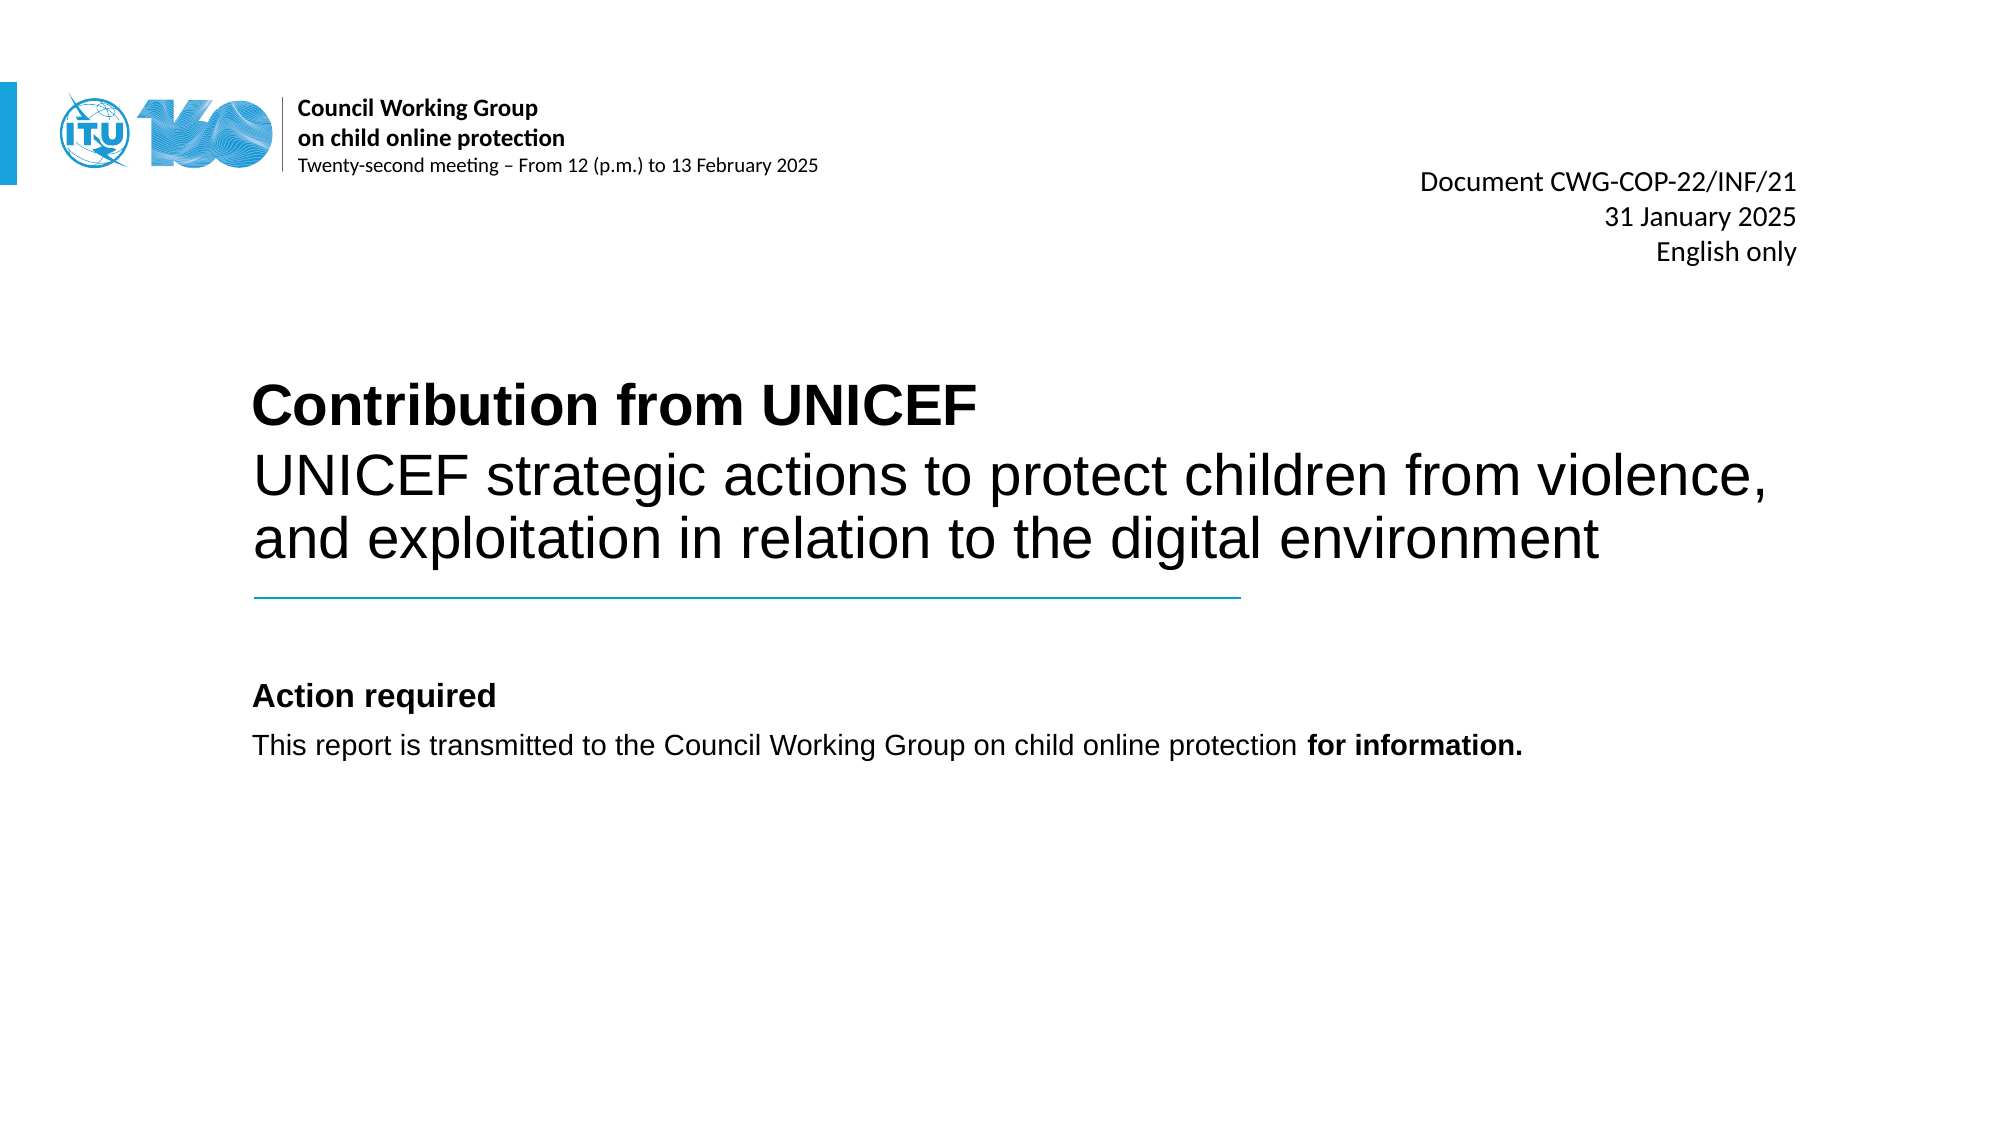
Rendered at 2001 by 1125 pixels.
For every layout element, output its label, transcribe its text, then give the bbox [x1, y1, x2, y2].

text_box Document CWG-COP-22/INF/21 31 January 2025 English only [1176, 155, 1812, 275]
text_box UNICEF strategic actions to protect children from violence, and exploitation in relation to the digital environment [239, 495, 1822, 579]
text_box Contribution from UNICEF [236, 236, 1812, 445]
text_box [0, 80, 949, 187]
text_box Action required This report is transmitted to the Council Working Group on child online protection for information. [237, 614, 1820, 769]
